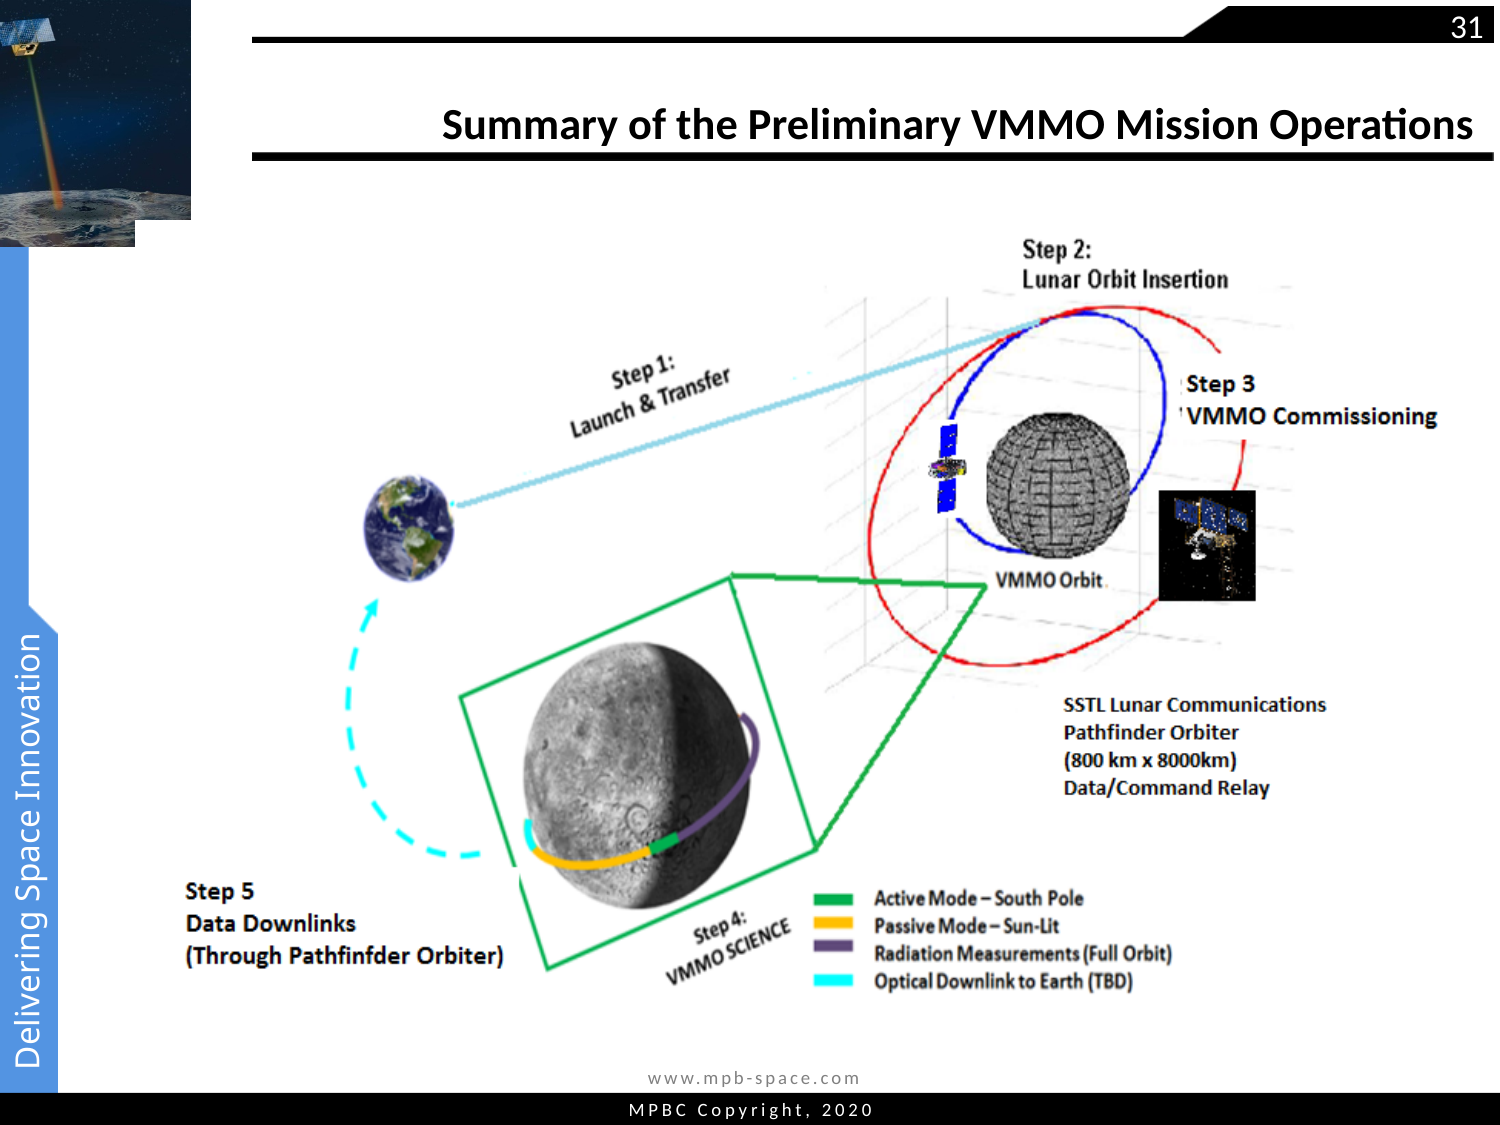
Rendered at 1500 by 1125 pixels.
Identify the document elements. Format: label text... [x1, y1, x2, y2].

picture [252, 6, 1148, 43]
slide_number 31 [1148, 0, 1499, 56]
picture [252, 151, 1494, 161]
title Summary of the Preliminary VMMO Mission Operations [361, 45, 1491, 156]
picture [0, 0, 1459, 1092]
